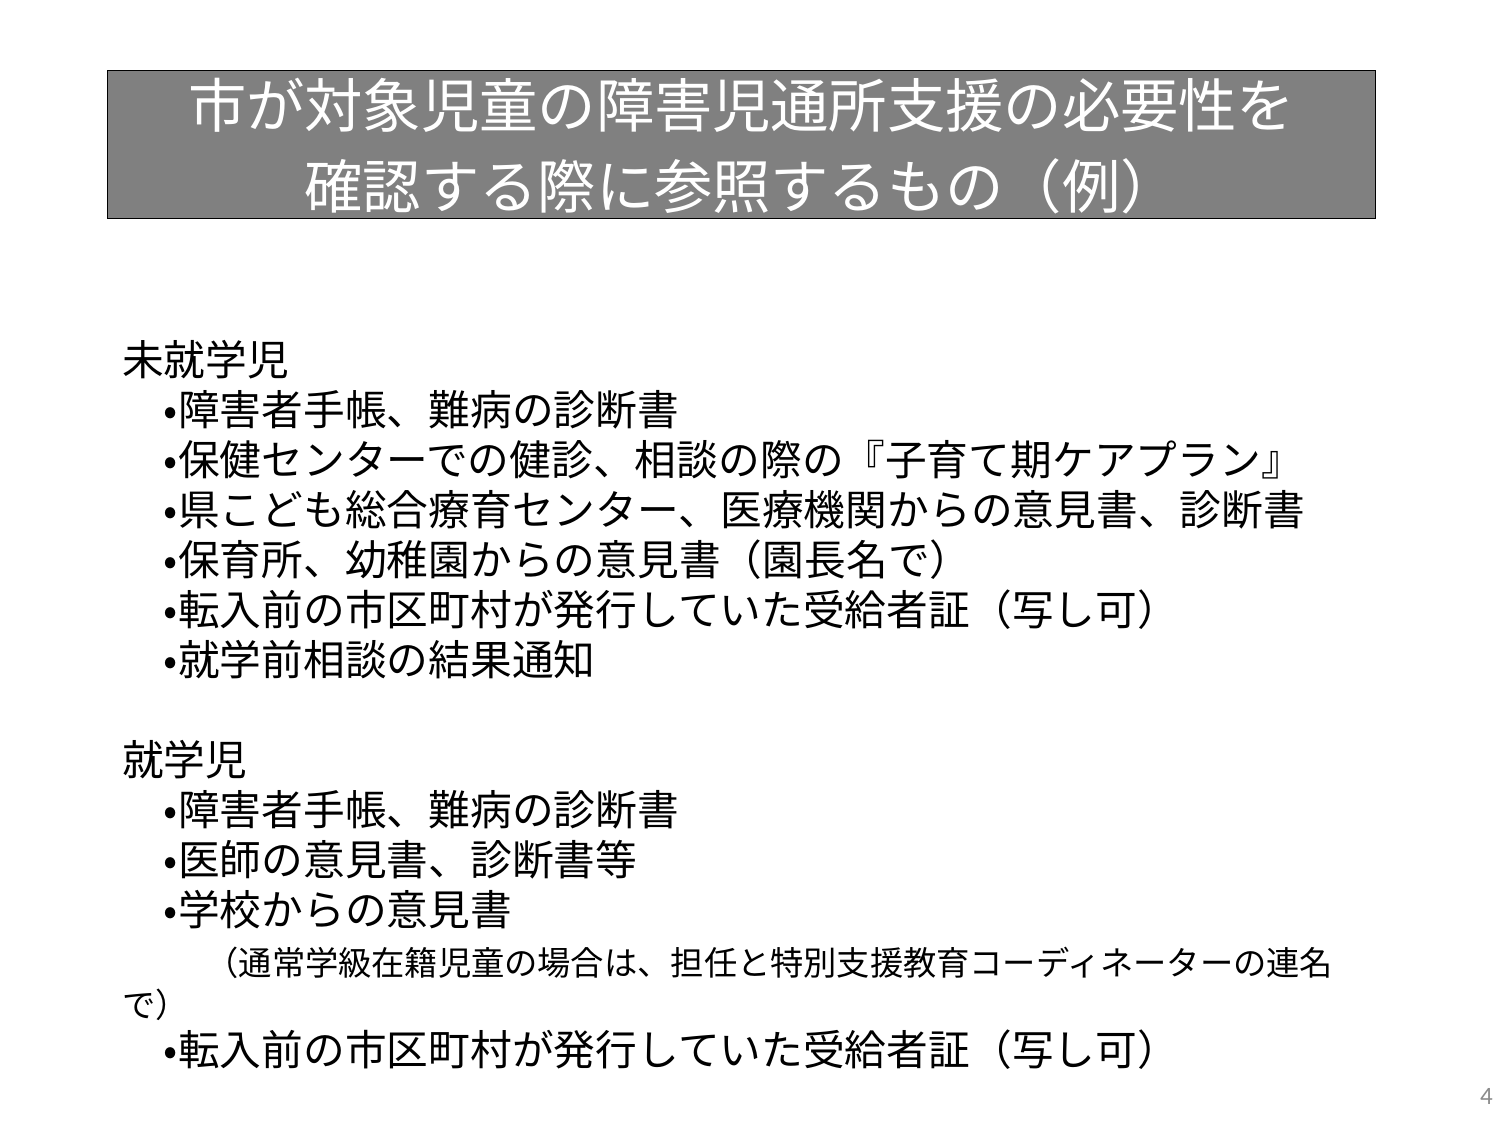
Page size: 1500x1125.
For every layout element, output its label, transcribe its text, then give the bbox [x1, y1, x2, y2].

slide_number 4 [1158, 1065, 1500, 1125]
text_box 市が対象児童の障害児通所支援の必要性を 確認する際に参照するもの（例） [107, 70, 1376, 219]
text_box 未就学児 ・障害者手帳、難病の診断書 ・保健センターでの健診、相談の際の『子育て期ケアプラン』 ・県こども総合療育センター、医療機関からの意見書、診断書 ・保育所、幼稚園からの意見書（園長名で） ・転入前の市区町村が発行していた受給者証（写し可） ・就学前相談の結果通知 就学児 ・障害者手帳、難病の診断書 ・医師の意見書、診断書等 ・学校からの意見書 （通常学級在籍児童の場合は、担任と特別支援教育コーディネーターの連名で） ・転入前の市区町村が発行していた受給者証（写し可） [107, 326, 1376, 1082]
